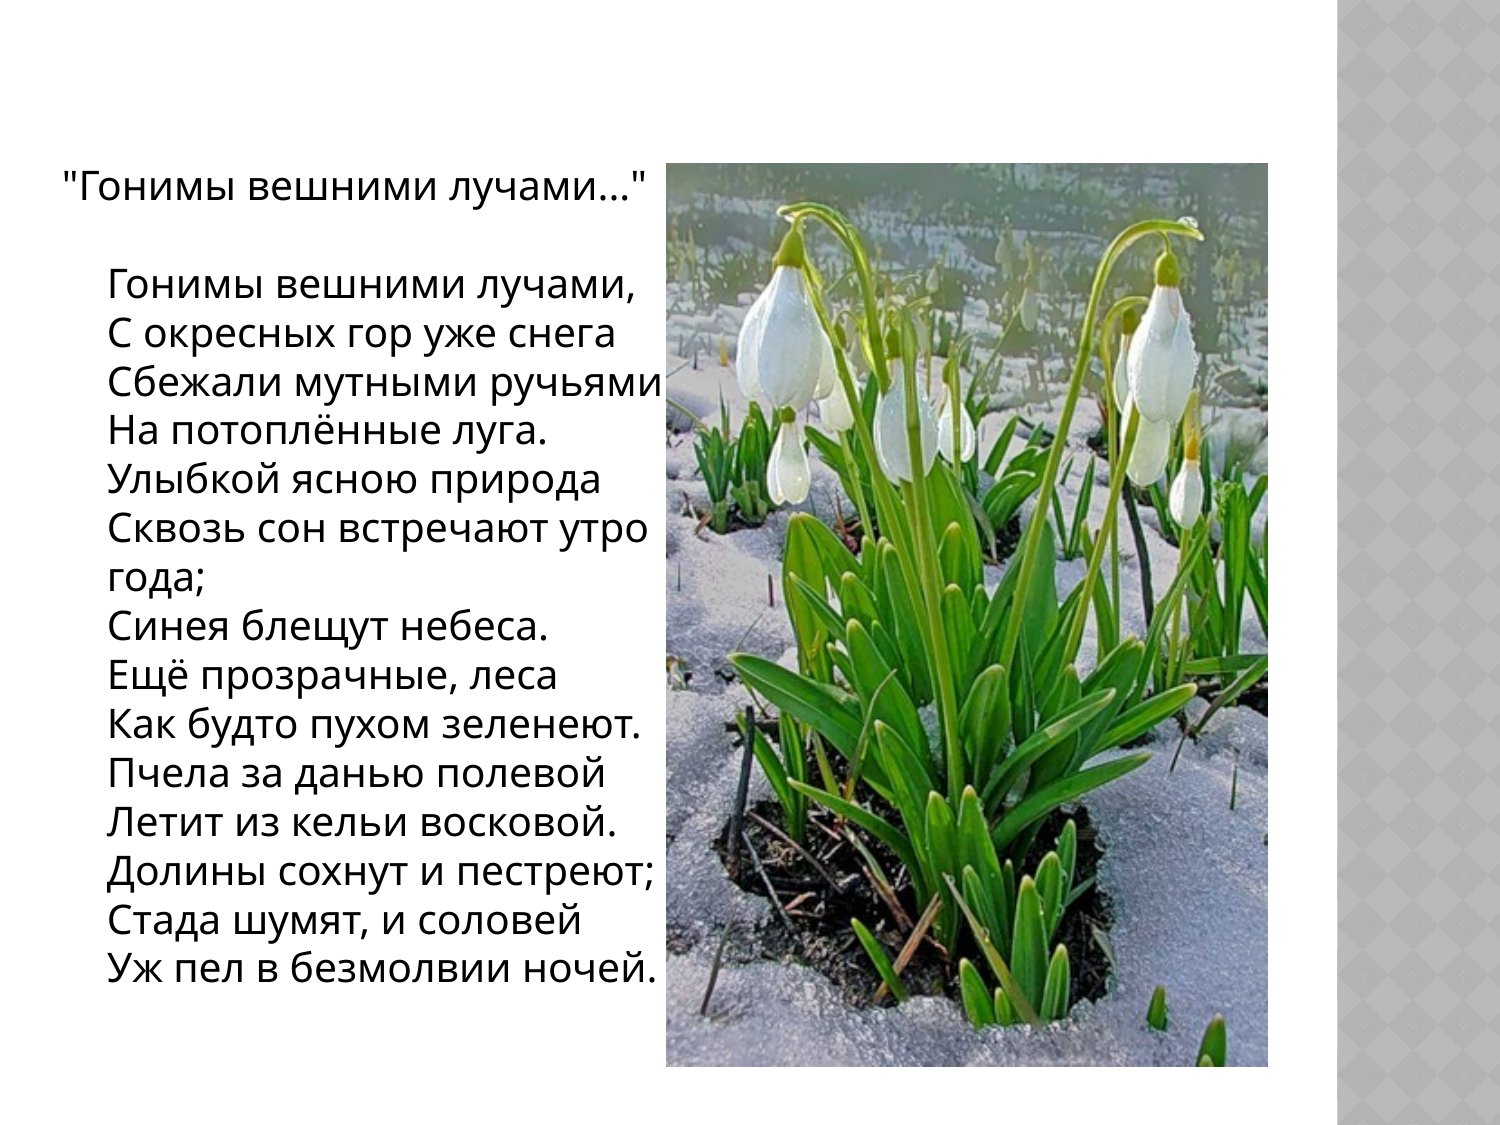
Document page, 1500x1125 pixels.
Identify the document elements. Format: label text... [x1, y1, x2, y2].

list "Гонимы вешними лучами..." Гонимы вешними лучами, С окресных гор уже снега Сбежали мутными ручьями На потоплённые луга. Улыбкой ясною природа Сквозь сон встречают утро года; Синея блещут небеса. Ещё прозрачные, леса Как будто пухом зеленеют. Пчела за данью полевой Летит из кельи восковой. Долины сохнут и пестреют; Стада шумят, и соловей Уж пел в безмолвии ночей. [46, 152, 680, 1102]
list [665, 163, 1268, 1067]
